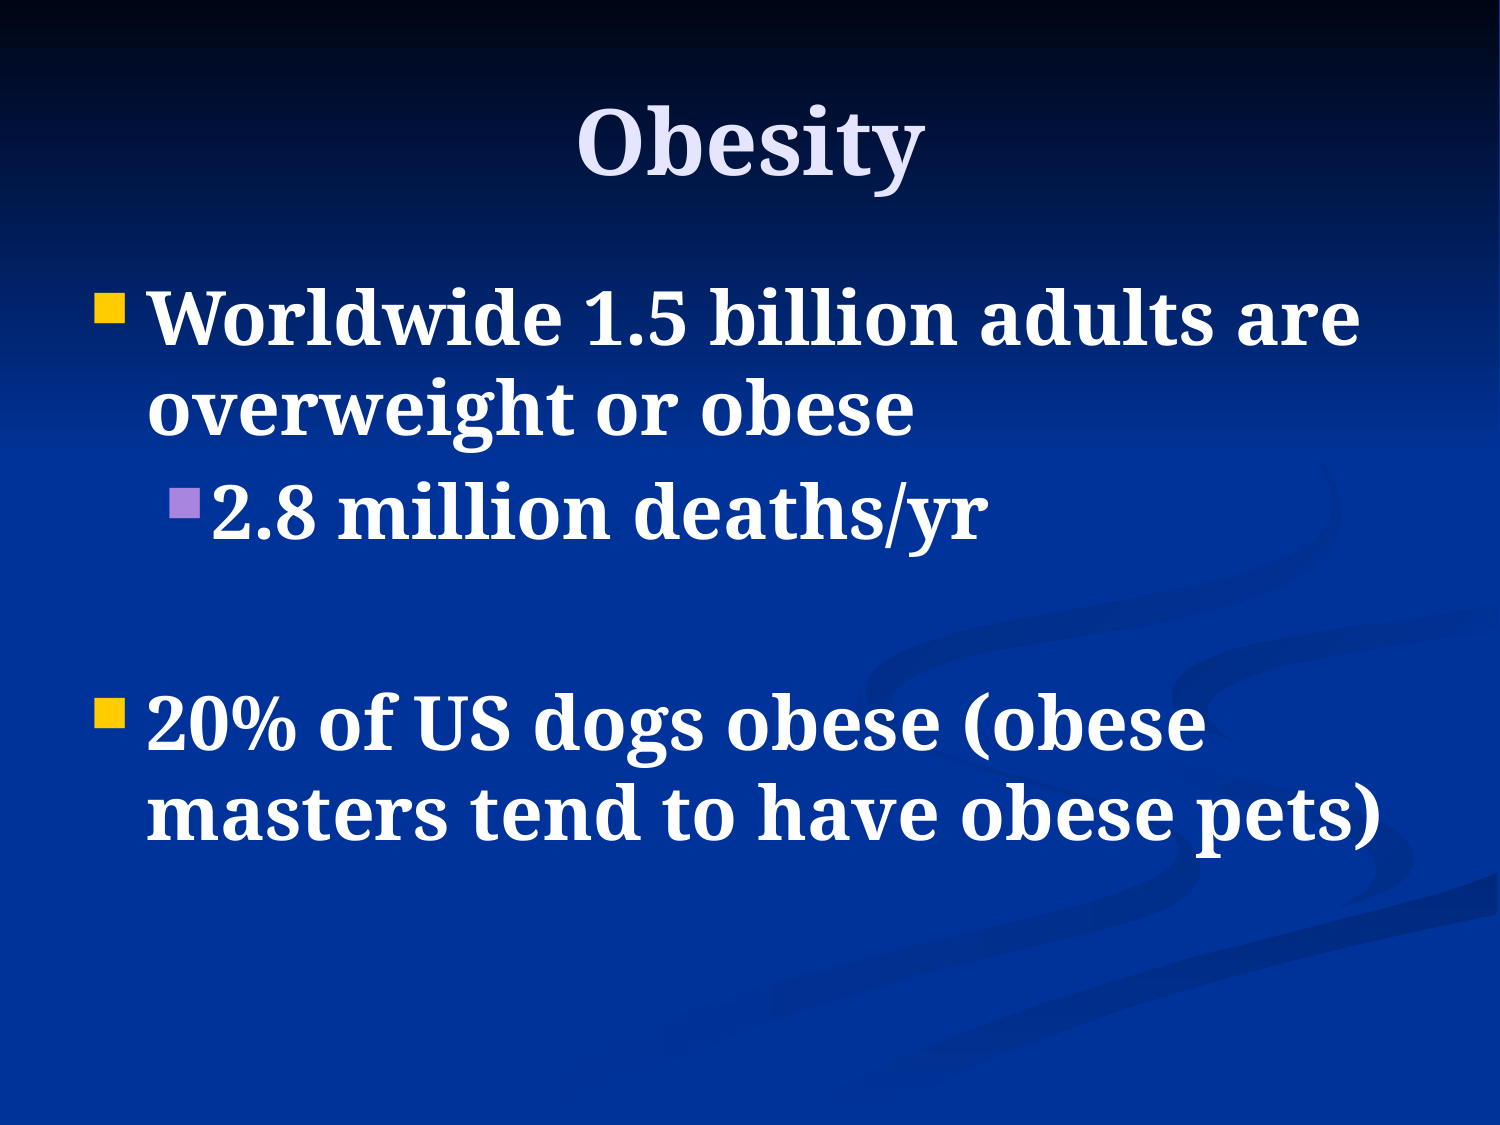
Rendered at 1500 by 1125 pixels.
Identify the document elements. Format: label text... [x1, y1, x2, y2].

list Worldwide 1.5 billion adults are overweight or obese 2.8 million deaths/yr 20% of US dogs obese (obese masters tend to have obese pets) [74, 262, 1426, 1006]
title Obesity [74, 44, 1426, 233]
